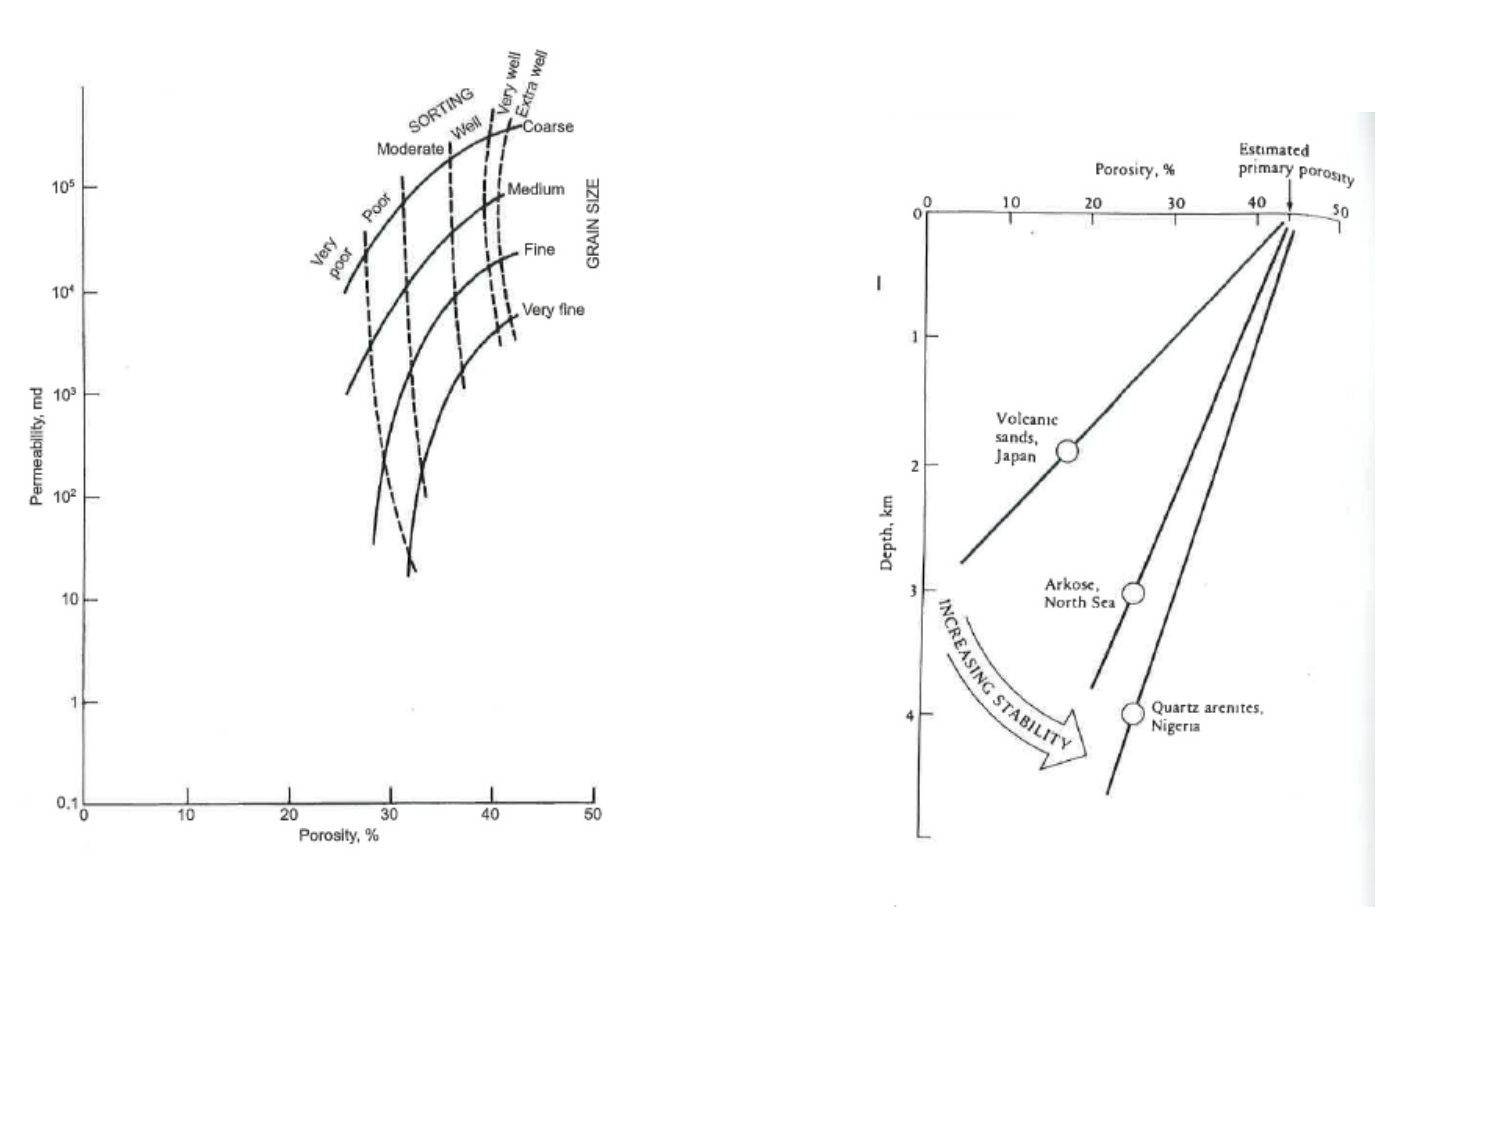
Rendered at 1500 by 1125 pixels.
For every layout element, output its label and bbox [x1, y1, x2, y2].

picture [12, 37, 657, 866]
picture [862, 112, 1376, 907]
